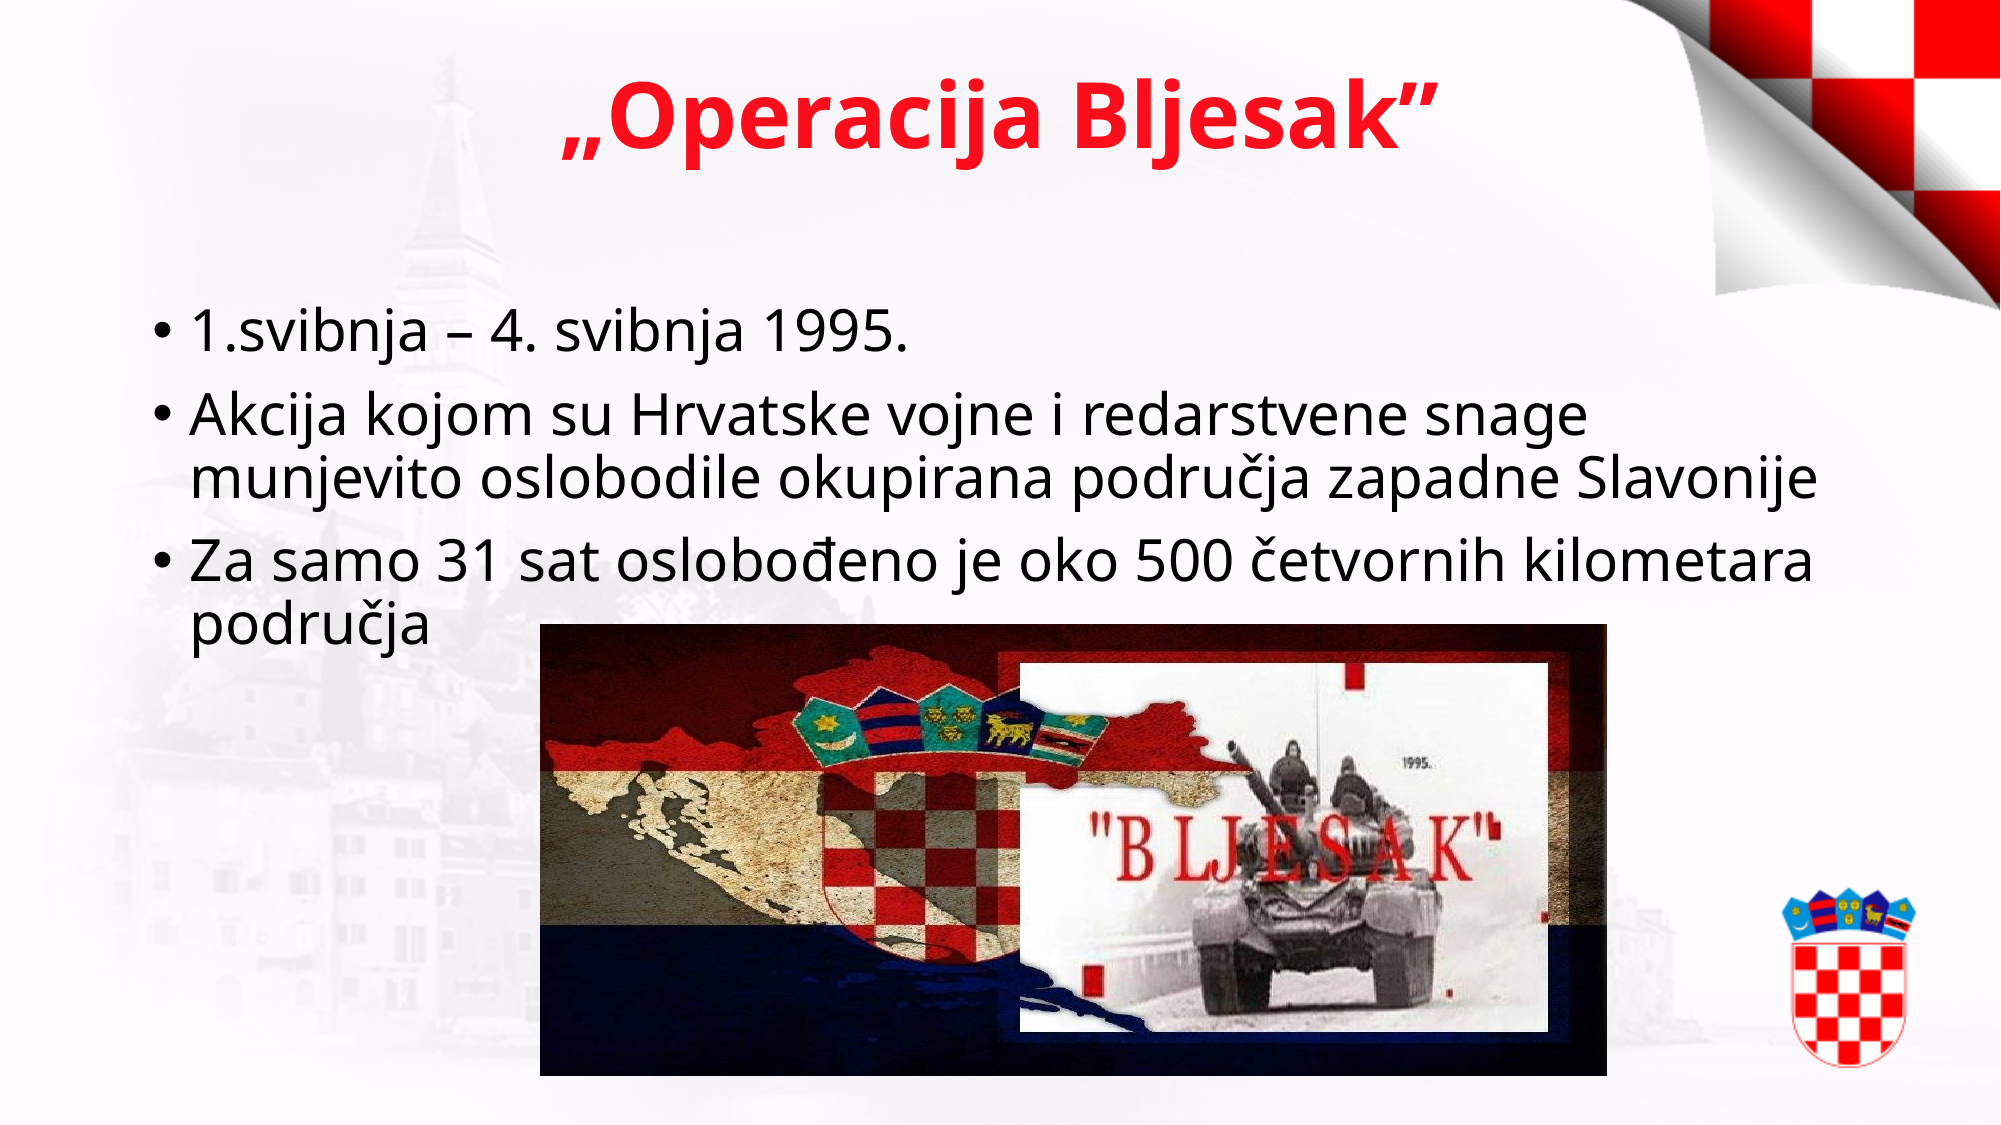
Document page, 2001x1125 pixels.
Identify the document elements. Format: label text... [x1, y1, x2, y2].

picture [0, 0, 2001, 1125]
list 1.svibnja – 4. svibnja 1995. Akcija kojom su Hrvatske vojne i redarstvene snage munjevito oslobodile okupirana područja zapadne Slavonije Za samo 31 sat oslobođeno je oko 500 četvornih kilometara područja [137, 293, 1863, 1014]
title „Operacija Bljesak” [137, 59, 1863, 278]
